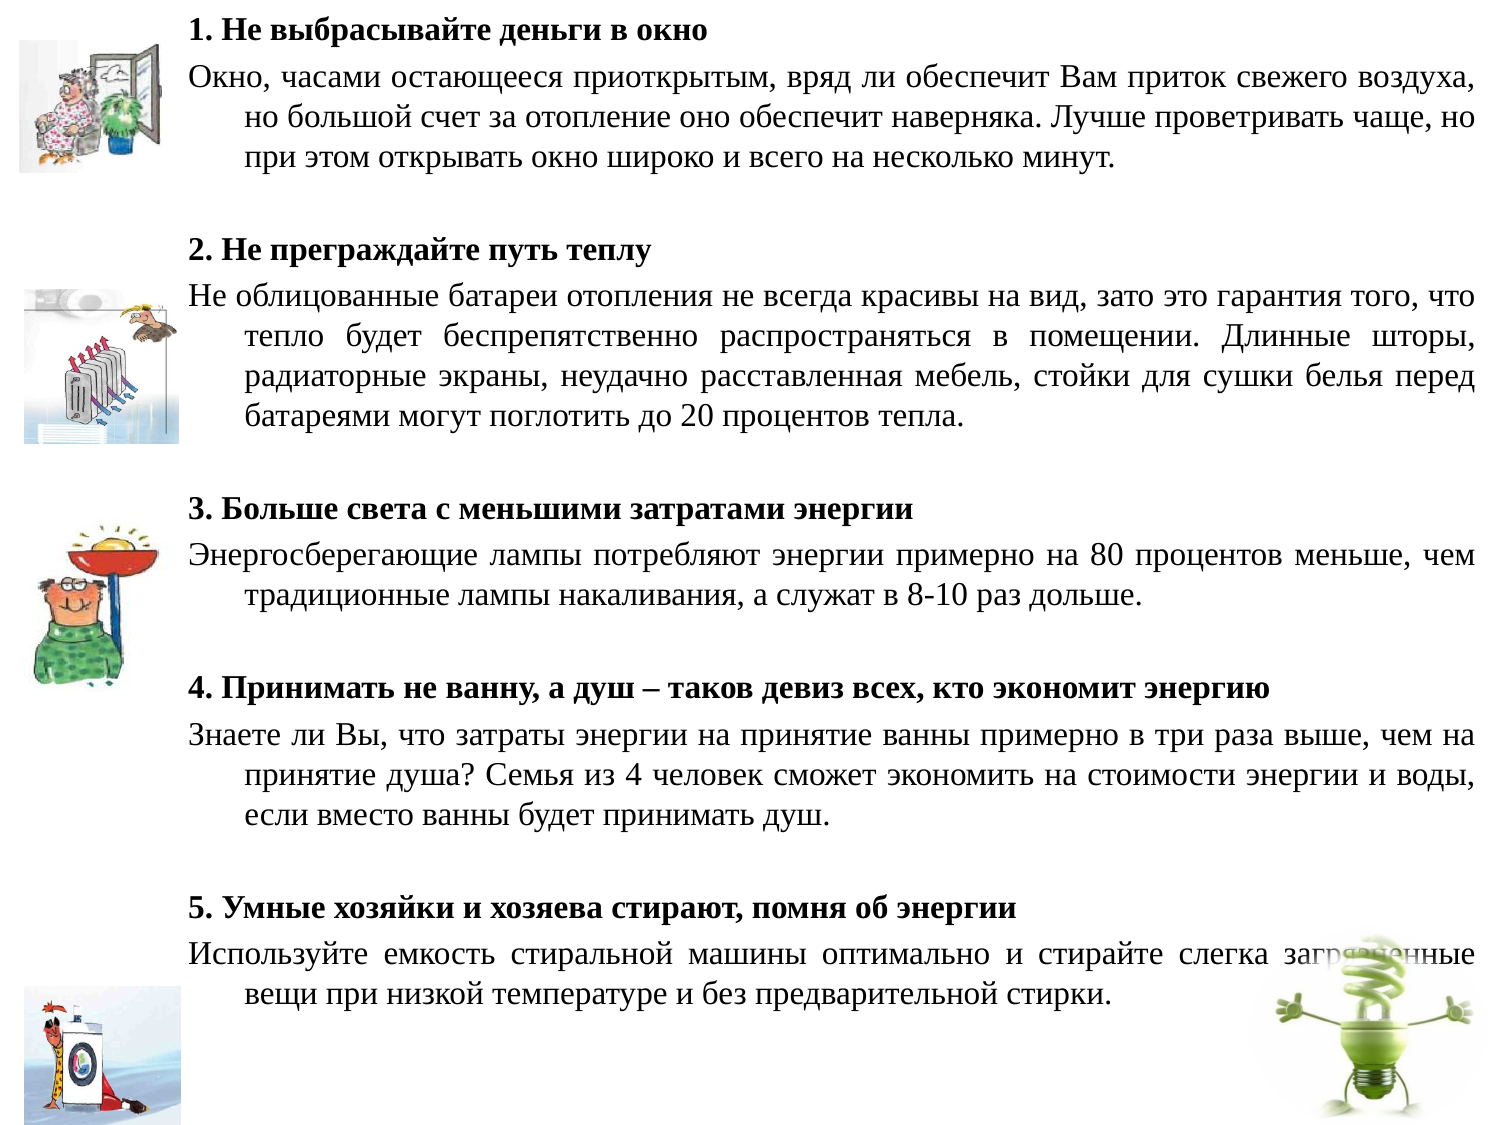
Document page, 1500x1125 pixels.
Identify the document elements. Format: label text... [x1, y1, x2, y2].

picture [19, 39, 176, 174]
picture [24, 986, 181, 1125]
picture [24, 289, 179, 444]
picture [1244, 923, 1493, 1125]
list 1. Не выбрасывайте деньги в окно Окно, часами остающееся приоткрытым, вряд ли обеспечит Вам приток свежего воздуха, но большой счет за отопление оно обеспечит наверняка. Лучше проветривать чаще, но при этом открывать окно широко и всего на несколько минут. 2. Не преграждайте путь теплу Не облицованные батареи отопления не всегда красивы на вид, зато это гарантия того, что тепло будет беспрепятственно распространяться в помещении. Длинные шторы, радиаторные экраны, неудачно расставленная мебель, стойки для сушки белья перед батареями могут поглотить до 20 процентов тепла. 3. Больше света с меньшими затратами энергии Энергосберегающие лампы потребляют энергии примерно на 80 процентов меньше, чем традиционные лампы накаливания, а служат в 8-10 раз дольше. 4. Принимать не ванну, а душ – таков девиз всех, кто экономит энергию Знаете ли Вы, что затраты энергии на принятие ванны примерно в три раза выше, чем на принятие душа? Семья из 4 человек сможет экономить на стоимости энергии и воды, если вместо ванны будет принимать душ. 5. Умные хозяйки и хозяева стирают, помня об энергии Используйте емкость стиральной машины оптимально и стирайте слегка загрязненные вещи при низкой температуре и без предварительной стирки. [173, 0, 1493, 1125]
picture [19, 516, 174, 694]
